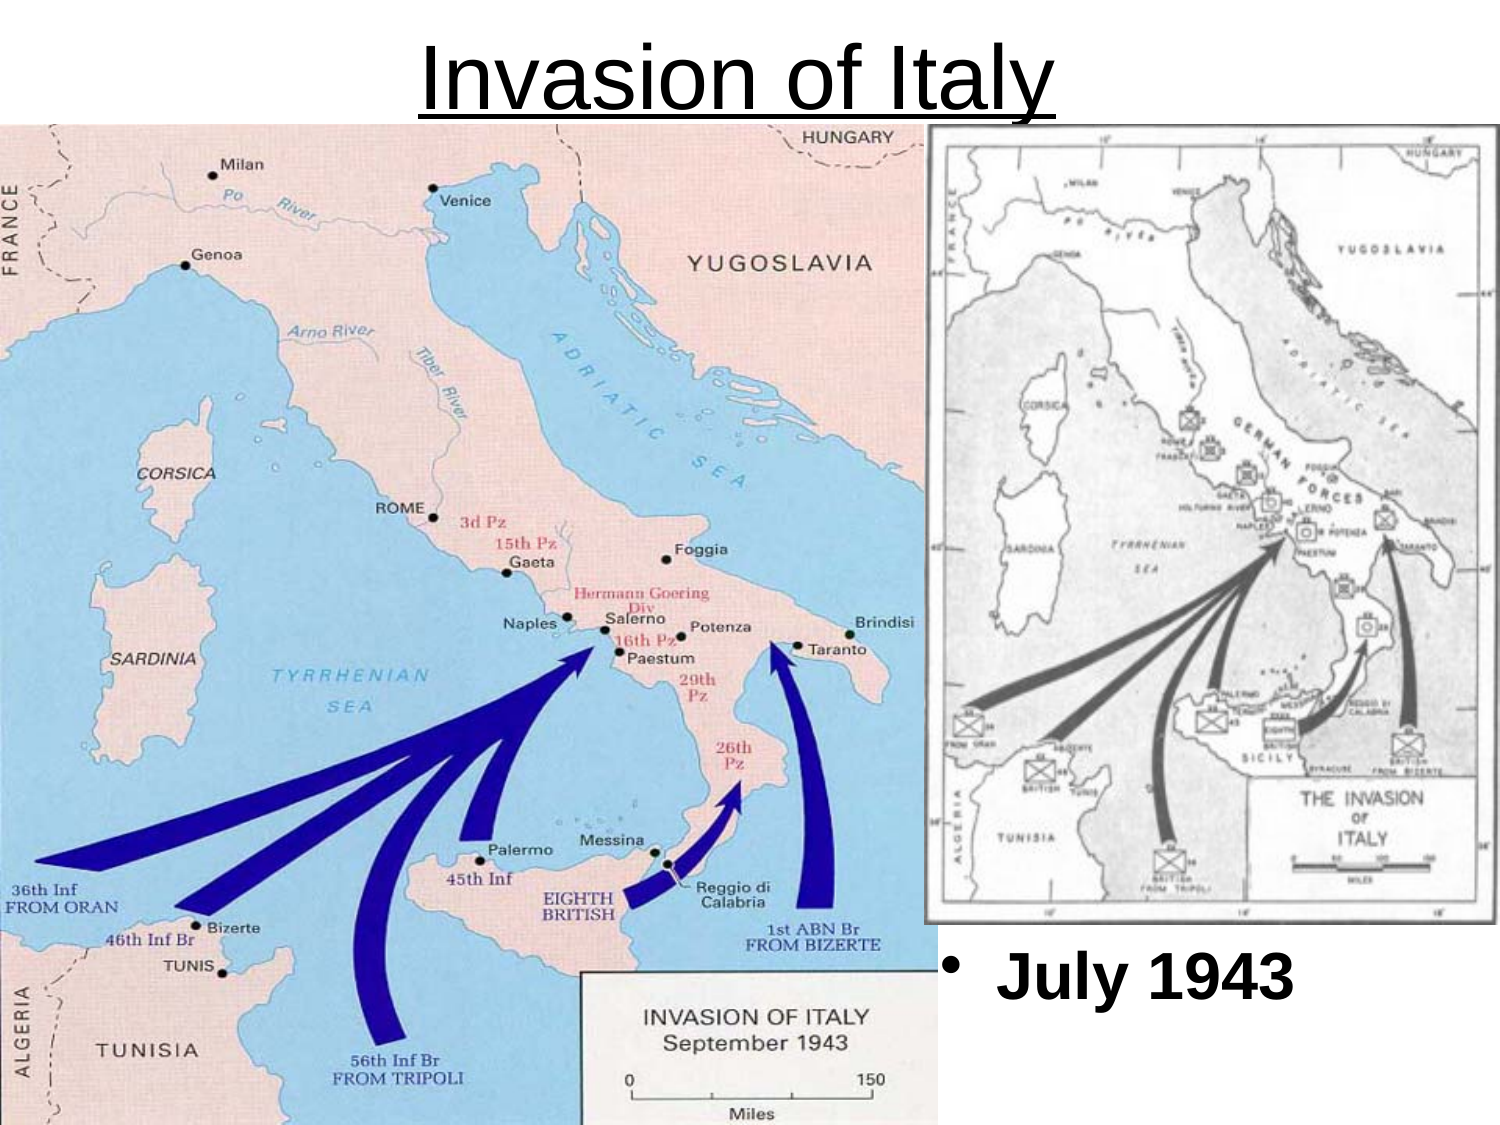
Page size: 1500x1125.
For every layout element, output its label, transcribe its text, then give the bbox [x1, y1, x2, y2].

picture [0, 124, 1500, 1125]
list July 1943 [941, 933, 1500, 1125]
title Invasion of Italy [74, 0, 1426, 123]
